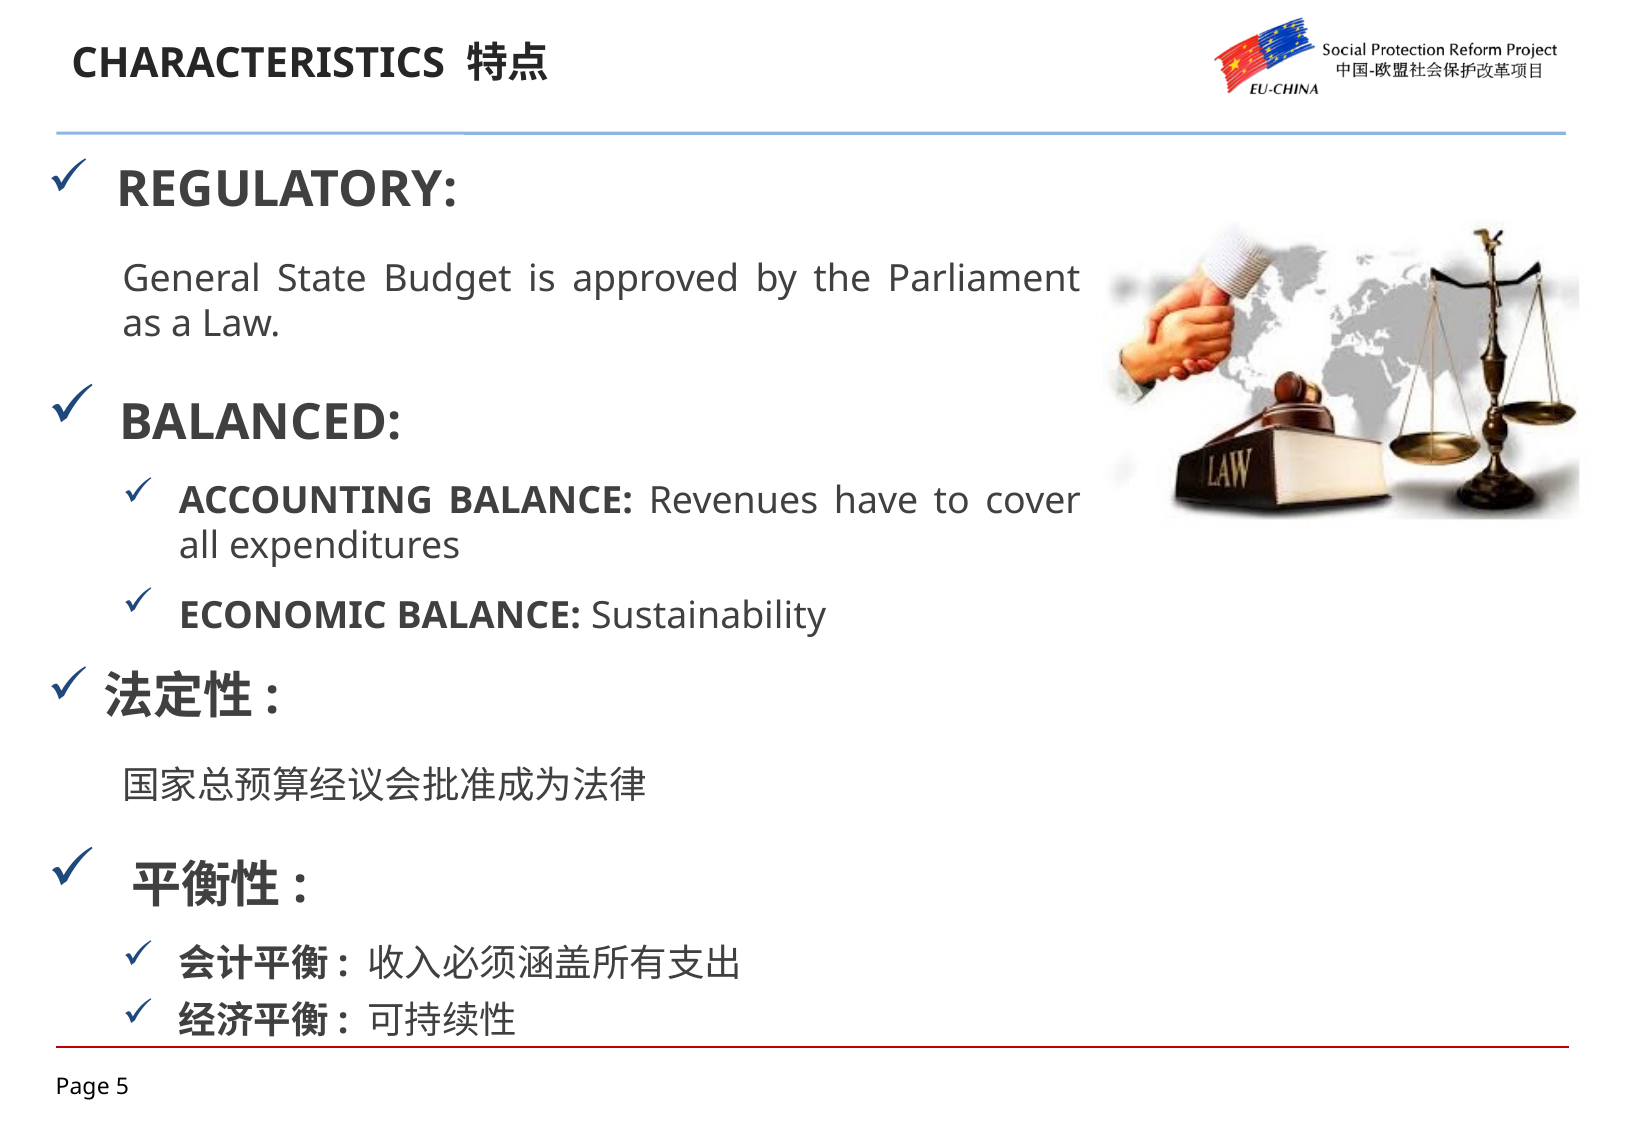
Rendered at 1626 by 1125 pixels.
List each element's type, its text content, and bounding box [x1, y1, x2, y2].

text_box CHARACTERISTICS 特点 [56, 28, 1191, 136]
picture [1206, 10, 1567, 99]
picture [1095, 219, 1593, 528]
text_box REGULATORY: General State Budget is approved by the Parliament as a Law. BALANCED: ACCOUNTING BALANCE: Revenues have to cover all expenditures ECONOMIC BALANCE: Sustainability 法定性: 国家总预算经议会批准成为法律 平衡性: 会计平衡: 收入必须涵盖所有支出 经济平衡: 可持续性 [32, 148, 1096, 1049]
